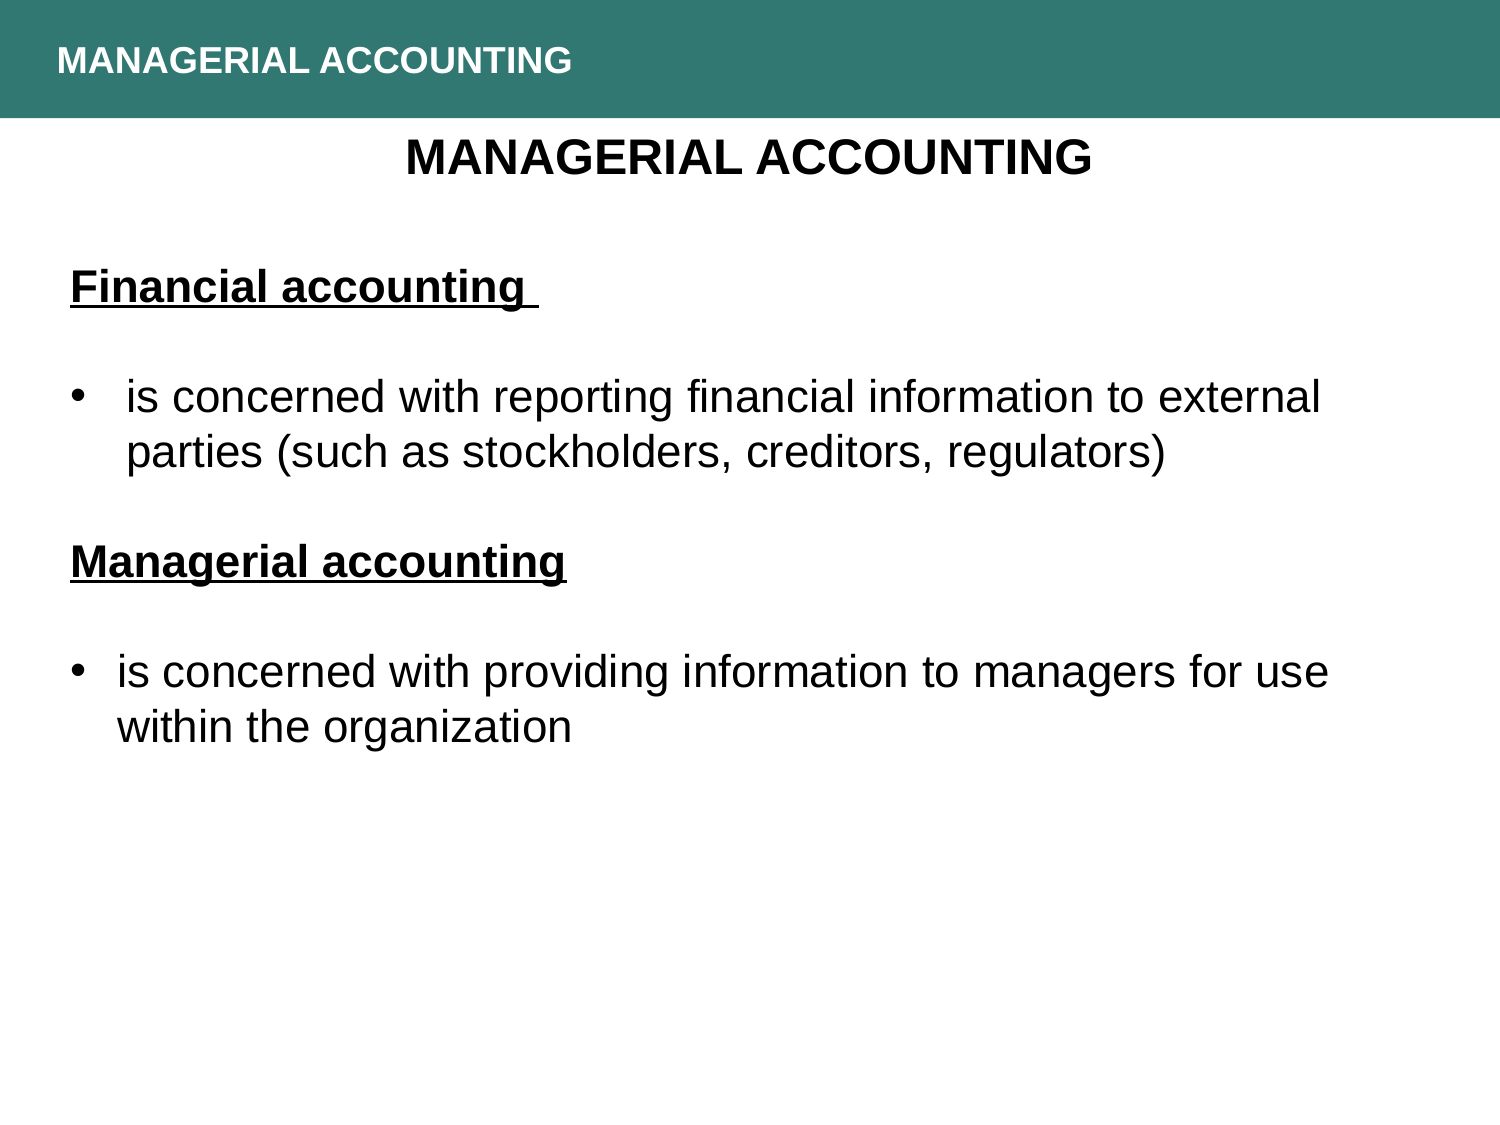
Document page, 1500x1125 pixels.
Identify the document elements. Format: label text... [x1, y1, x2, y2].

text_box Financial accounting is concerned with reporting financial information to external parties (such as stockholders, creditors, regulators) Managerial accounting is concerned with providing information to managers for use within the organization [55, 249, 1446, 925]
text_box MANAGERIAL ACCOUNTING [0, 0, 1500, 120]
text_box MANAGERIAL ACCOUNTING [55, 117, 1444, 193]
